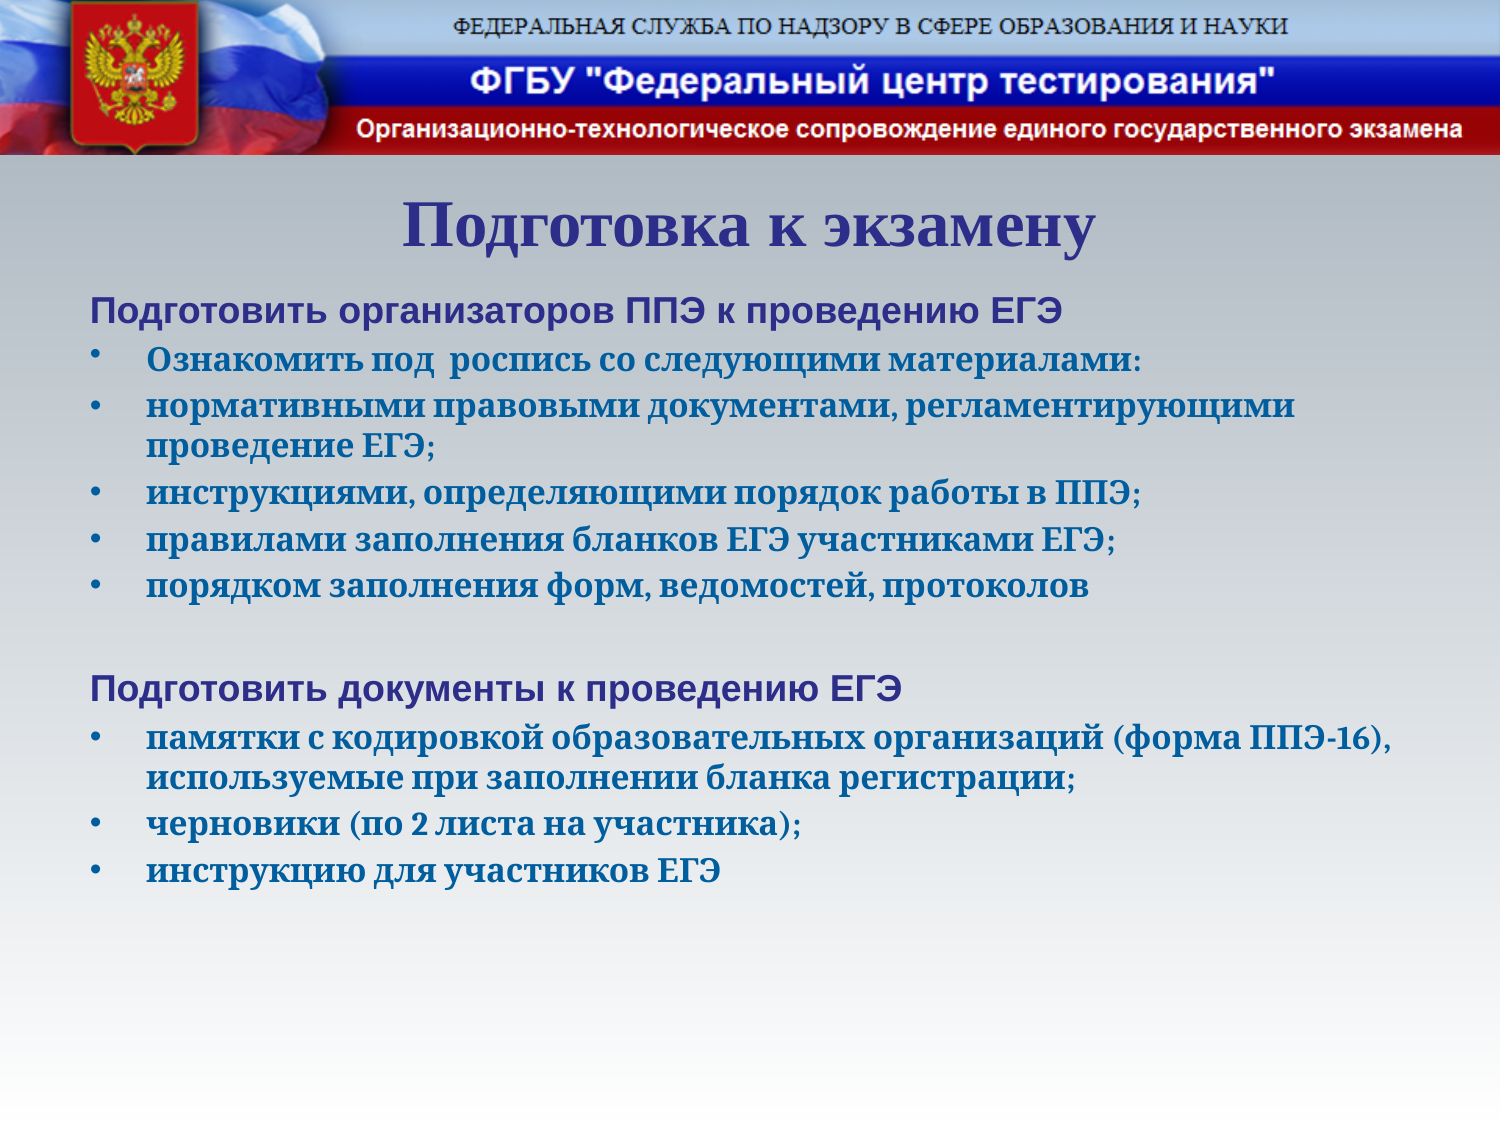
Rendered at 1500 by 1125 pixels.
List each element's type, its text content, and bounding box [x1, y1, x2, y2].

title Подготовка к экзамену [75, 172, 1425, 278]
list Подготовить организаторов ППЭ к проведению ЕГЭ Ознакомить под роспись со следующими материалами: нормативными правовыми документами, регламентирующими проведение ЕГЭ; инструкциями, определяющими порядок работы в ППЭ; правилами заполнения бланков ЕГЭ участниками ЕГЭ; порядком заполнения форм, ведомостей, протоколов Подготовить документы к проведению ЕГЭ памятки с кодировкой образовательных организаций (форма ППЭ-16), используемые при заполнении бланка регистрации; черновики (по 2 листа на участника); инструкцию для участников ЕГЭ [75, 278, 1425, 1005]
picture [0, 0, 1500, 155]
